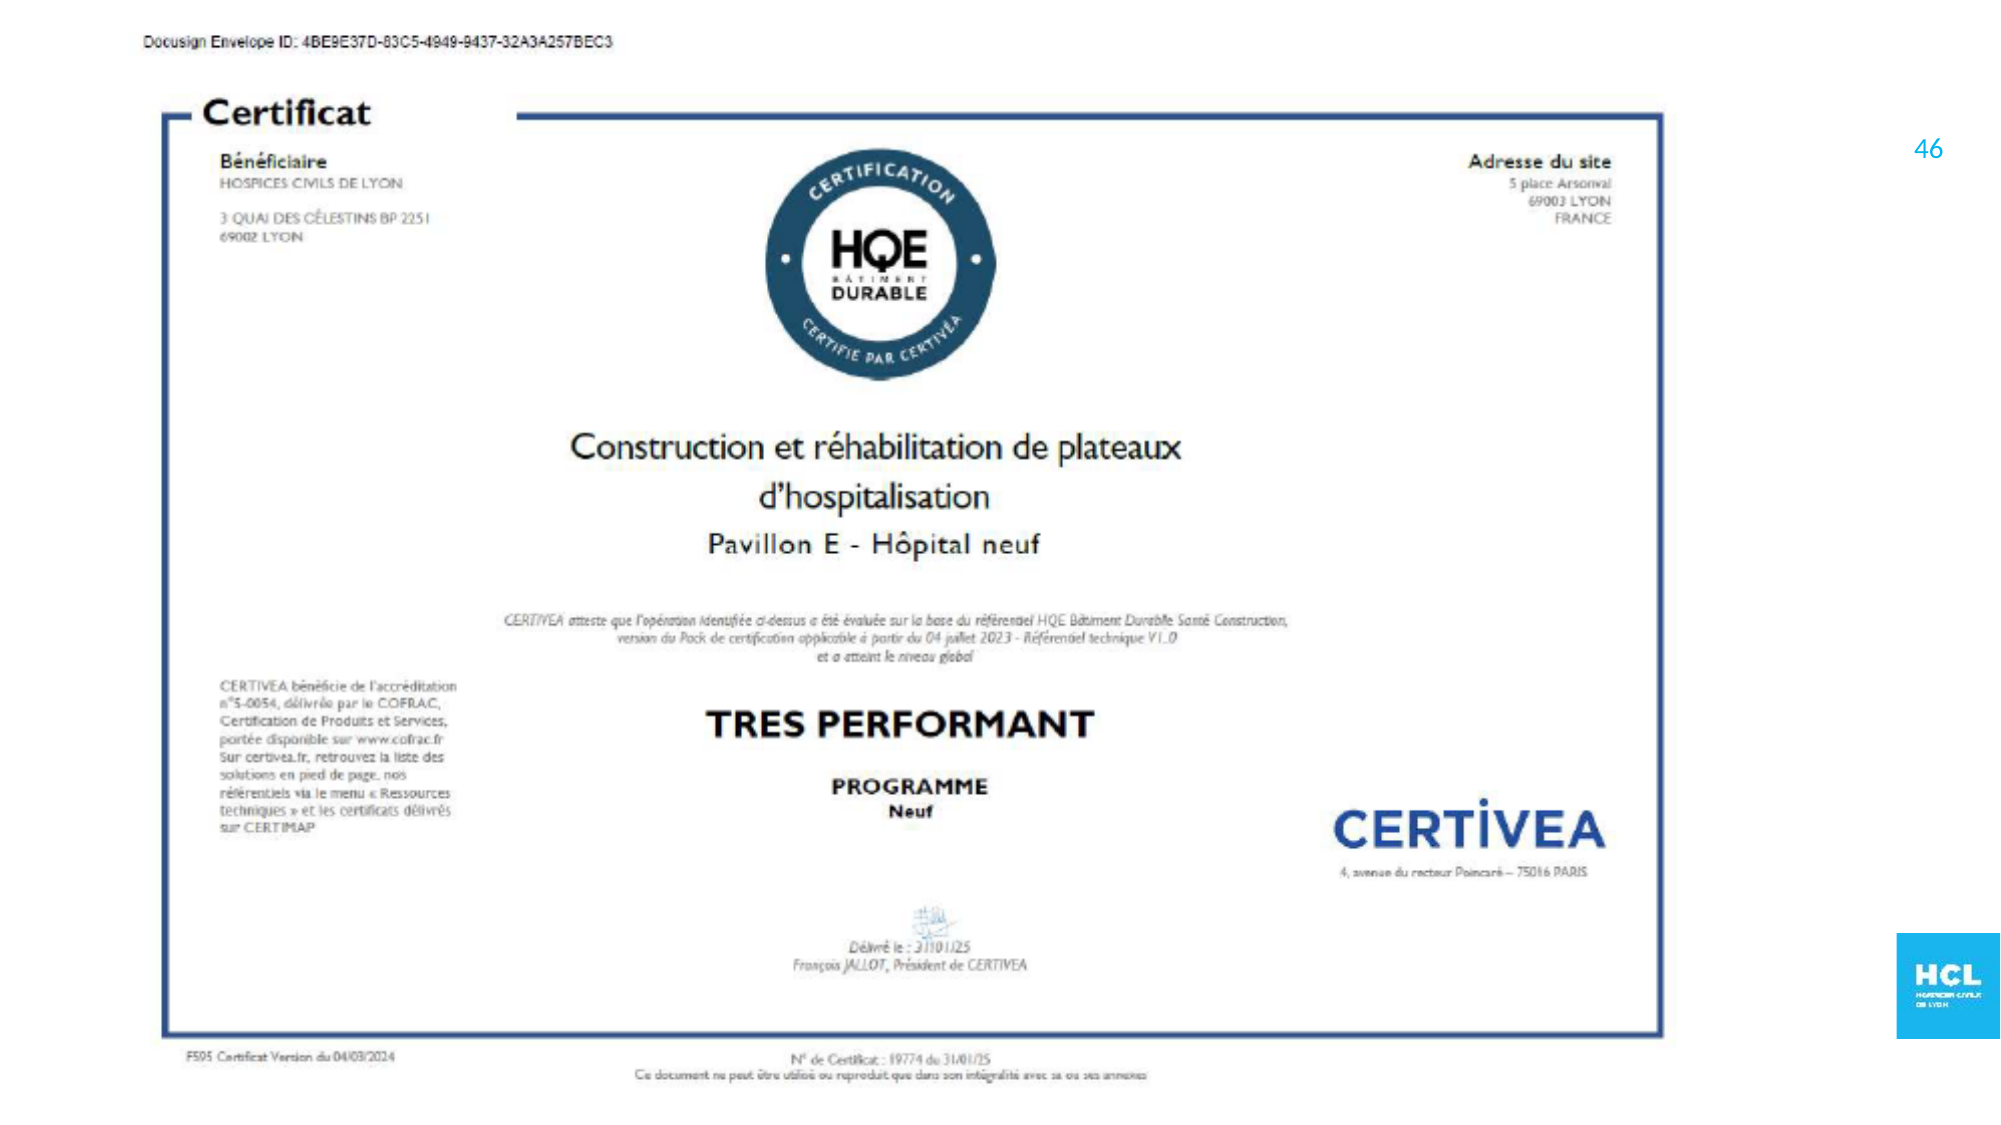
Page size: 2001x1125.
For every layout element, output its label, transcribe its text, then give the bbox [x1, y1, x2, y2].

slide_number 46 [1899, 96, 2000, 198]
picture [124, 10, 1695, 1125]
picture [1896, 997, 1909, 1005]
picture [1896, 933, 2001, 1039]
